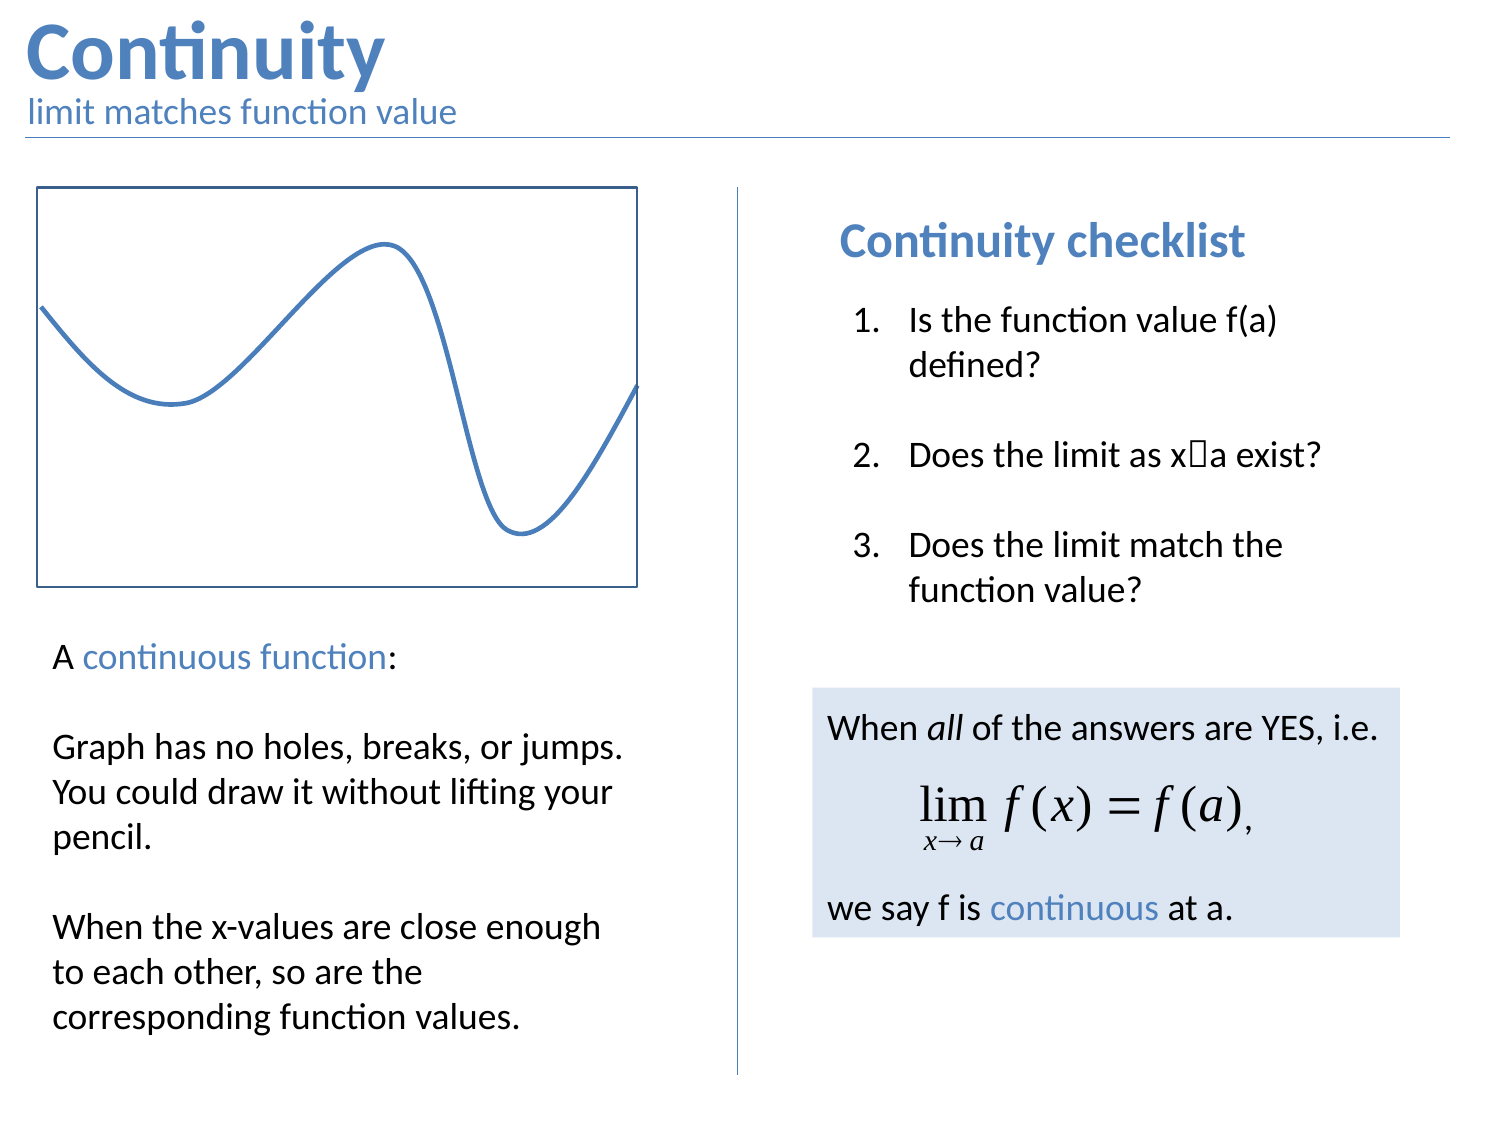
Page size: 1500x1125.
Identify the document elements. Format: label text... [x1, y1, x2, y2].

title Continuity [0, 0, 475, 105]
text_box limit matches function value [12, 79, 650, 140]
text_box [824, 199, 1388, 621]
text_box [812, 687, 1401, 938]
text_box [37, 187, 651, 1050]
